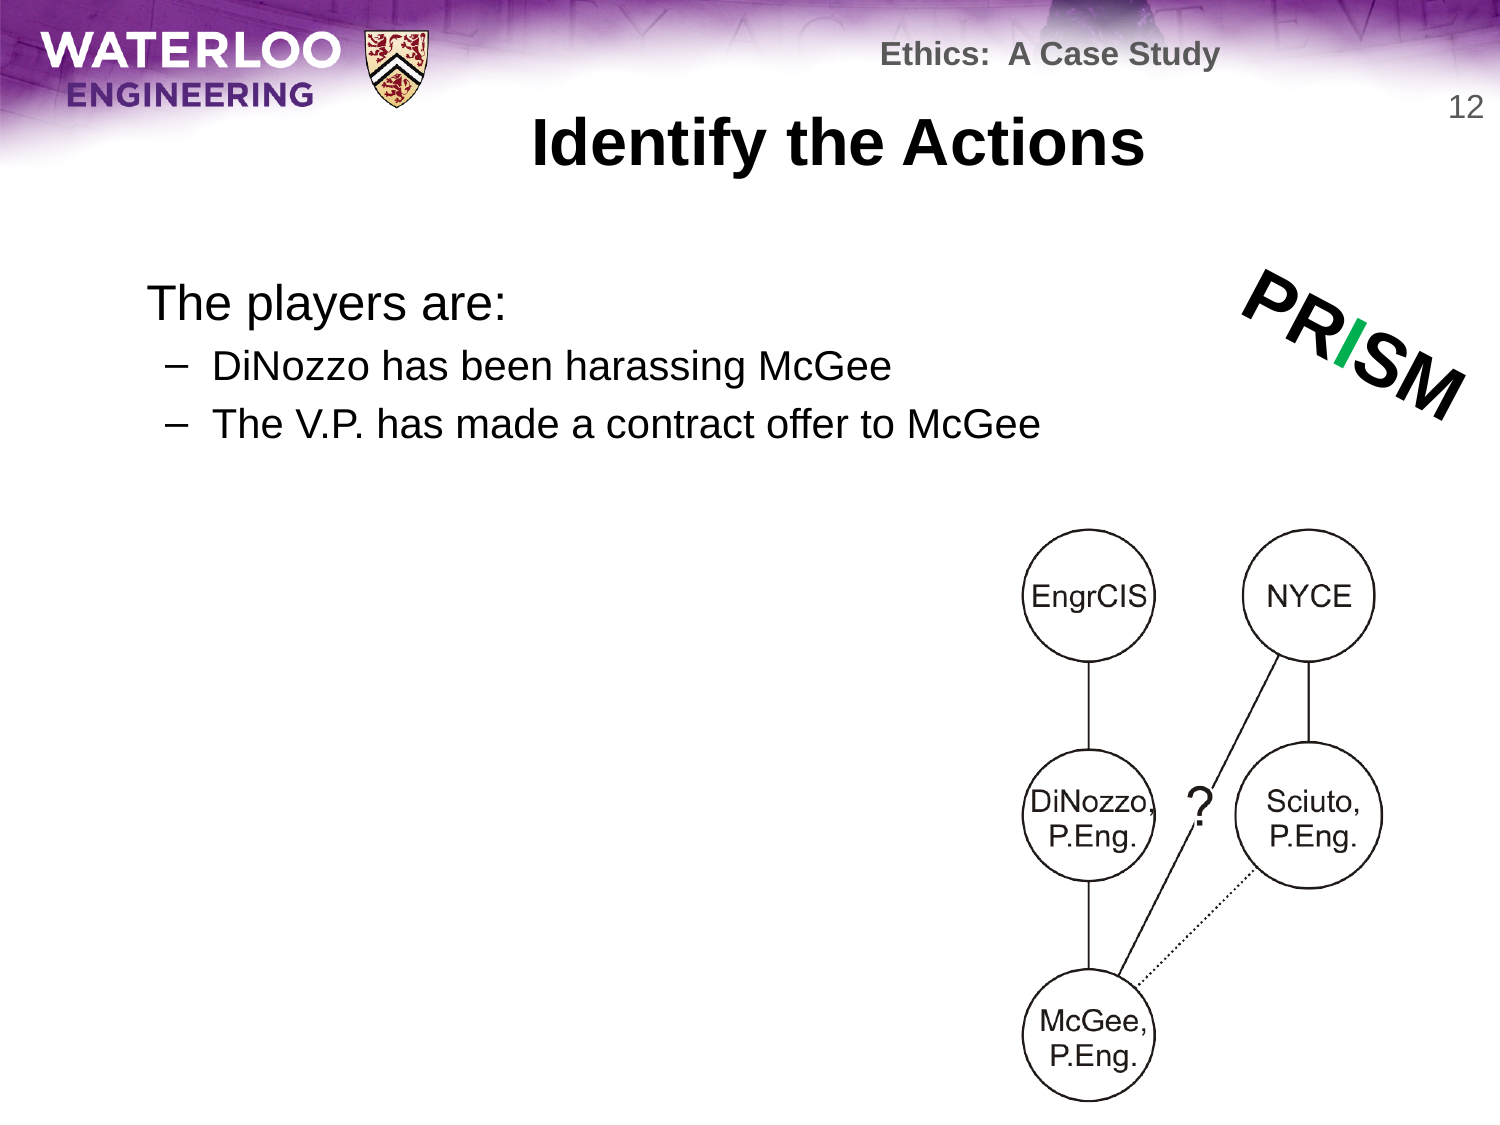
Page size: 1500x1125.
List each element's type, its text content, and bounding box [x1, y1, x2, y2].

picture [0, 0, 1500, 1125]
slide_number 12 [1371, 73, 1500, 134]
footer Ethics: A Case Study [535, 24, 1236, 68]
list The players are: DiNozzo has been harassing McGee The V.P. has made a contract offer to McGee [74, 262, 1426, 1020]
title Identify the Actions [252, 44, 1426, 233]
text_box PRISM [1213, 233, 1499, 451]
